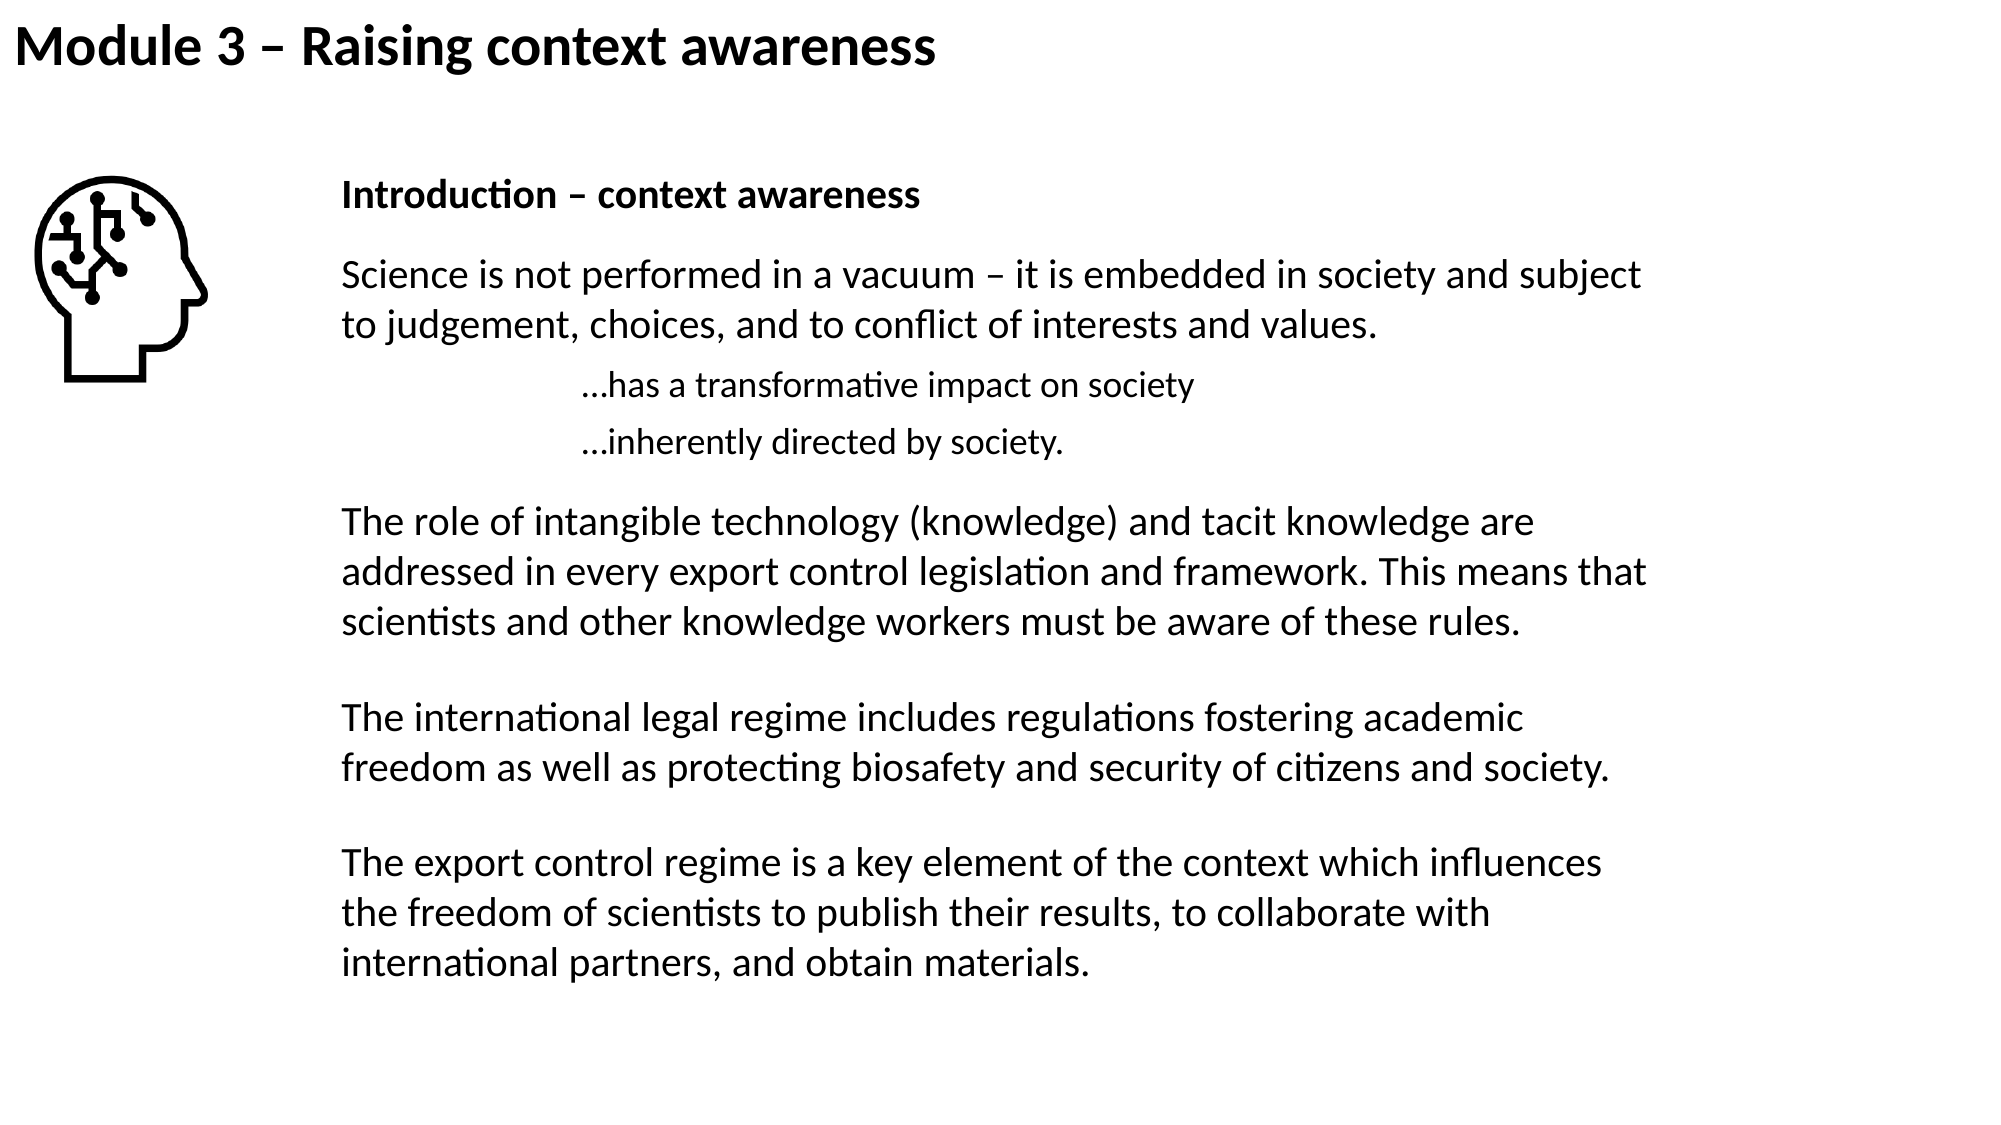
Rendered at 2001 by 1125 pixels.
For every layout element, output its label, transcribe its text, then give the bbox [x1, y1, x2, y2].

text_box …inherently directed by society. [567, 409, 1567, 470]
text_box The export control regime is a key element of the context which influences the freedom of scientists to publish their results, to collaborate with international partners, and obtain materials. [326, 827, 1674, 993]
text_box …has a transformative impact on society [567, 352, 1567, 409]
text_box Introduction – context awareness [326, 159, 1627, 224]
picture [0, 158, 242, 401]
text_box Science is not performed in a vacuum – it is embedded in society and subject to judgement, choices, and to conflict of interests and values. [326, 239, 1674, 354]
text_box The international legal regime includes regulations fostering academic freedom as well as protecting biosafety and security of citizens and society. [326, 682, 1674, 797]
text_box The role of intangible technology (knowledge) and tacit knowledge are addressed in every export control legislation and framework. This means that scientists and other knowledge workers must be aware of these rules. [326, 486, 1674, 652]
text_box Module 3 – Raising context awareness [0, 0, 1090, 85]
